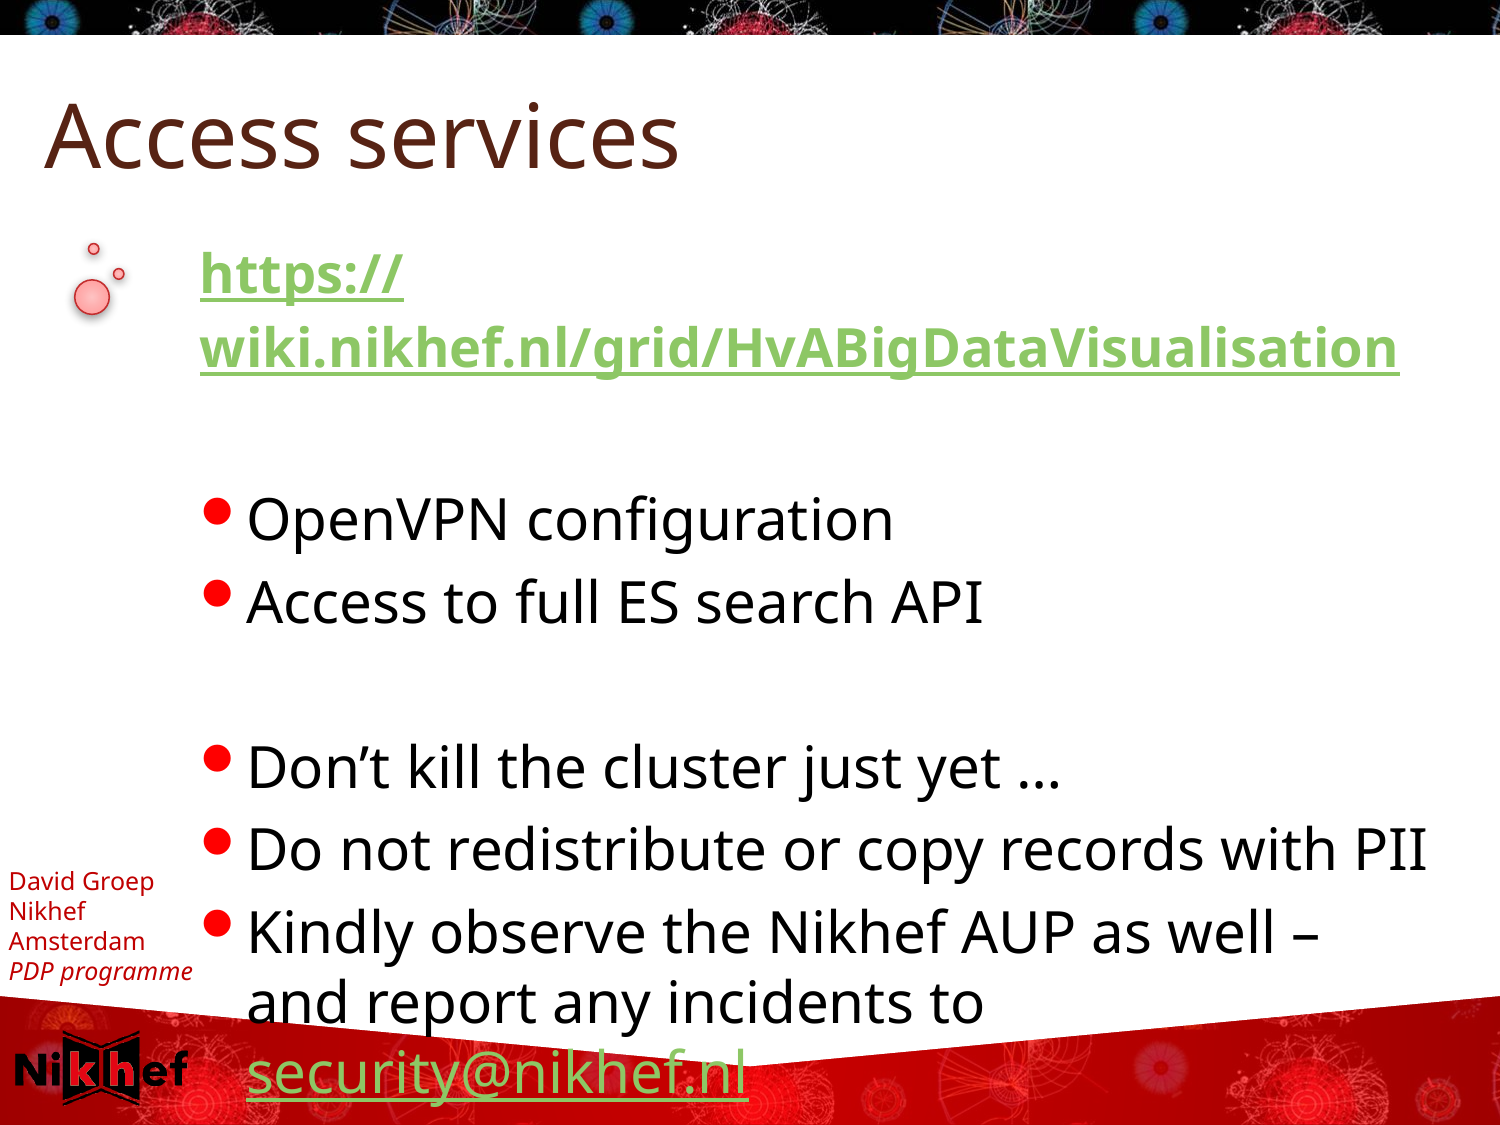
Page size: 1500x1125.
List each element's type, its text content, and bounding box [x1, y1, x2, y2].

title Access services [29, 45, 1466, 220]
picture [0, 0, 1500, 35]
picture [15, 1030, 188, 1106]
list https://wiki.nikhef.nl/grid/HvABigDataVisualisation OpenVPN configuration Access to full ES search API Don’t kill the cluster just yet … Do not redistribute or copy records with PII Kindly observe the Nikhef AUP as well – and report any incidents to security@nikhef.nl [171, 231, 1500, 1025]
